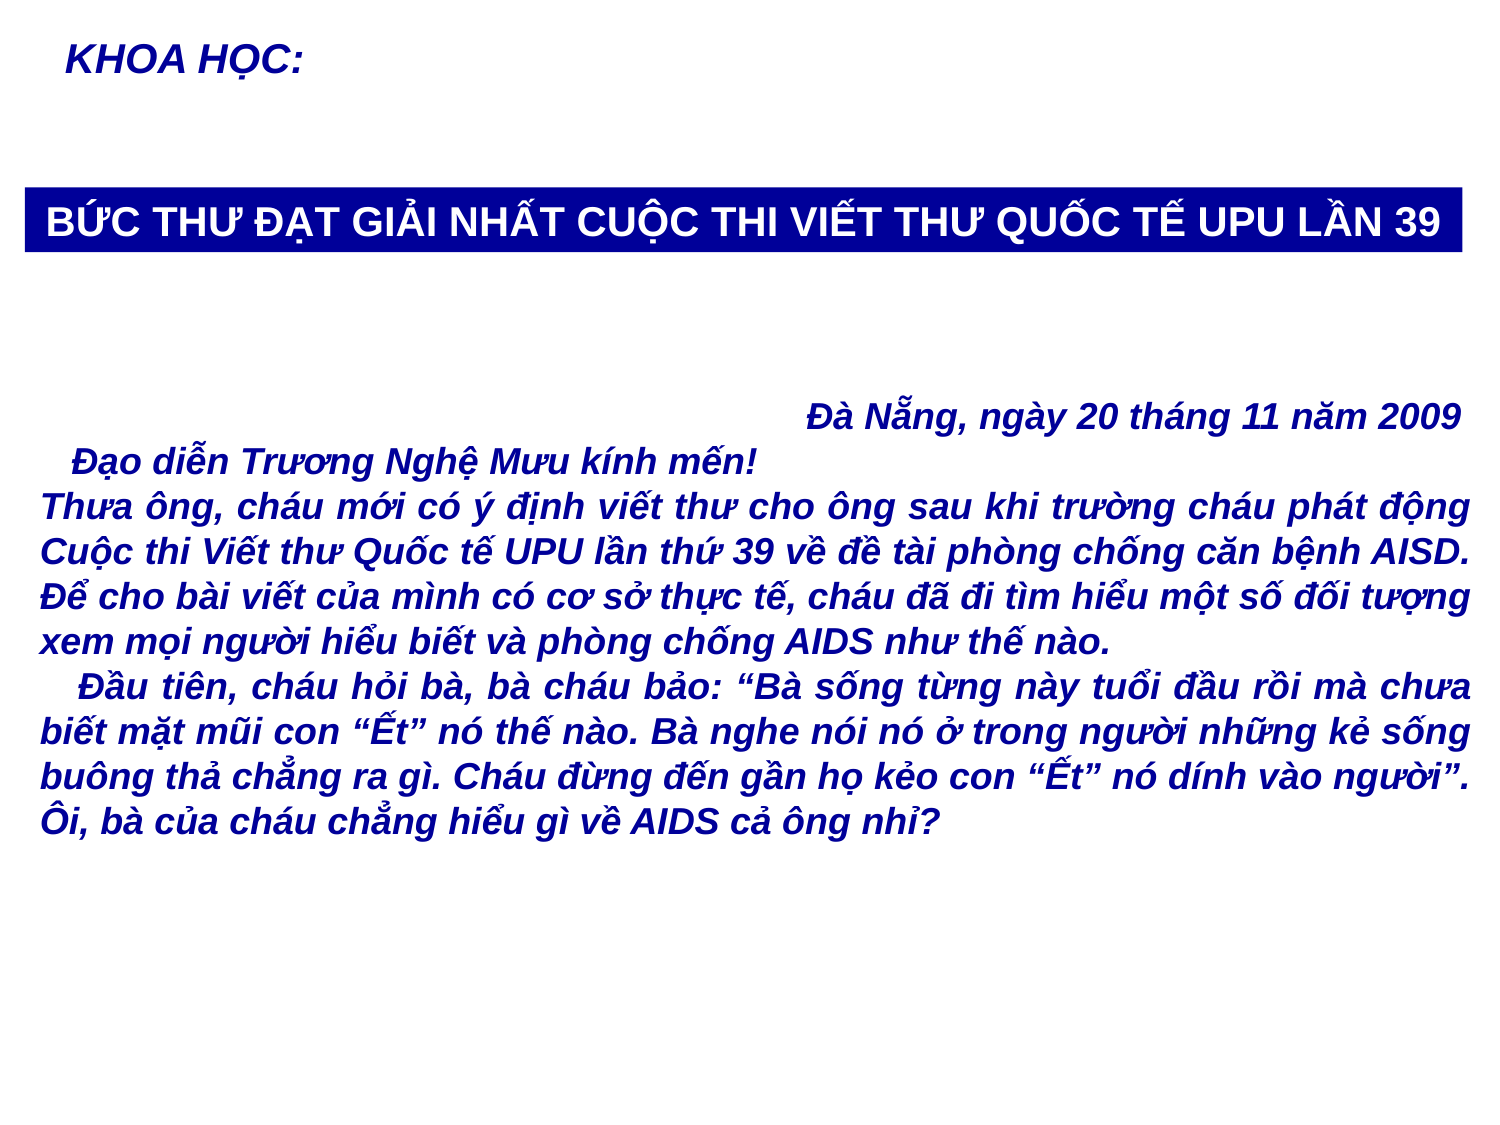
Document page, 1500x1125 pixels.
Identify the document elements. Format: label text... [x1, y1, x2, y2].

text_box BỨC THƯ ĐẠT GIẢI NHẤT CUỘC THI VIẾT THƯ QUỐC TẾ UPU LẦN 39 [24, 187, 1463, 253]
text_box Đà Nẵng, ngày 20 tháng 11 năm 2009 Đạo diễn Trương Nghệ Mưu kính mến! Thưa ông, cháu mới có ý định viết thư cho ông sau khi trường cháu phát động Cuộc thi Viết thư Quốc tế UPU lần thứ 39 về đề tài phòng chống căn bệnh AISD. Để cho bài viết của mình có cơ sở thực tế, cháu đã đi tìm hiểu một số đối tượng xem mọi người hiểu biết và phòng chống AIDS như thế nào. Đầu tiên, cháu hỏi bà, bà cháu bảo: “Bà sống từng này tuổi đầu rồi mà chưa biết mặt mũi con “Ết” nó thế nào. Bà nghe nói nó ở trong người những kẻ sống buông thả chẳng ra gì. Cháu đừng đến gần họ kẻo con “Ết” nó dính vào người”. Ôi, bà của cháu chẳng hiểu gì về AIDS cả ông nhỉ? [24, 384, 1488, 850]
text_box KHOA HỌC: [50, 24, 1450, 90]
